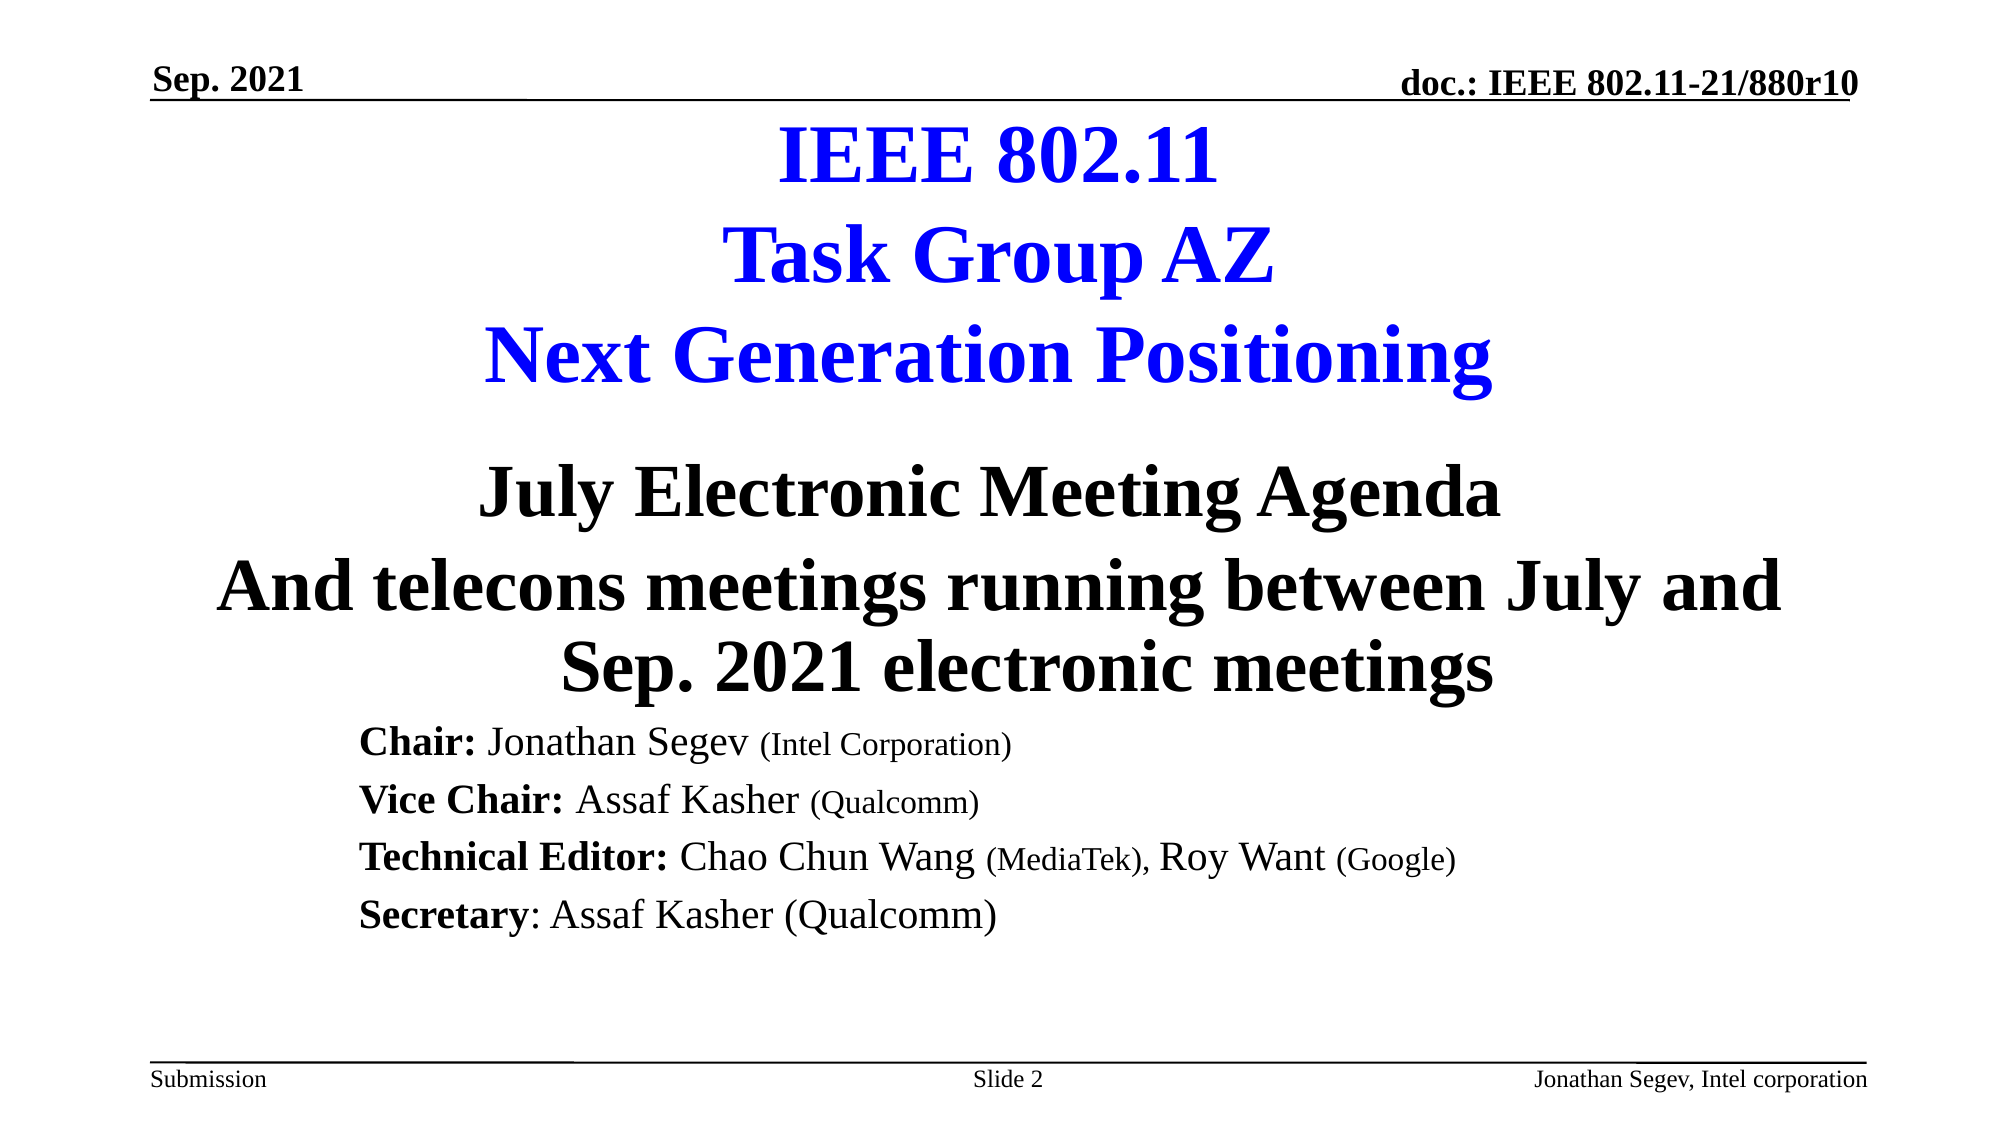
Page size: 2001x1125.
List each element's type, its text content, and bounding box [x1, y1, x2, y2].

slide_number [152, 54, 563, 100]
footer Jonathan Segev, Intel corporation [1171, 1061, 1869, 1093]
title IEEE 802.11 Task Group AZ Next Generation Positioning [149, 112, 1850, 386]
list July Electronic Meeting Agenda And telecons meetings running between July and Sep. 2021 electronic meetings Chair: Jonathan Segev (Intel Corporation) Vice Chair: Assaf Kasher (Qualcomm) Technical Editor: Chao Chun Wang (MediaTek), Roy Want (Google) Secretary: Assaf Kasher (Qualcomm) [149, 444, 1850, 1000]
slide_number Slide 2 [950, 1061, 1067, 1123]
